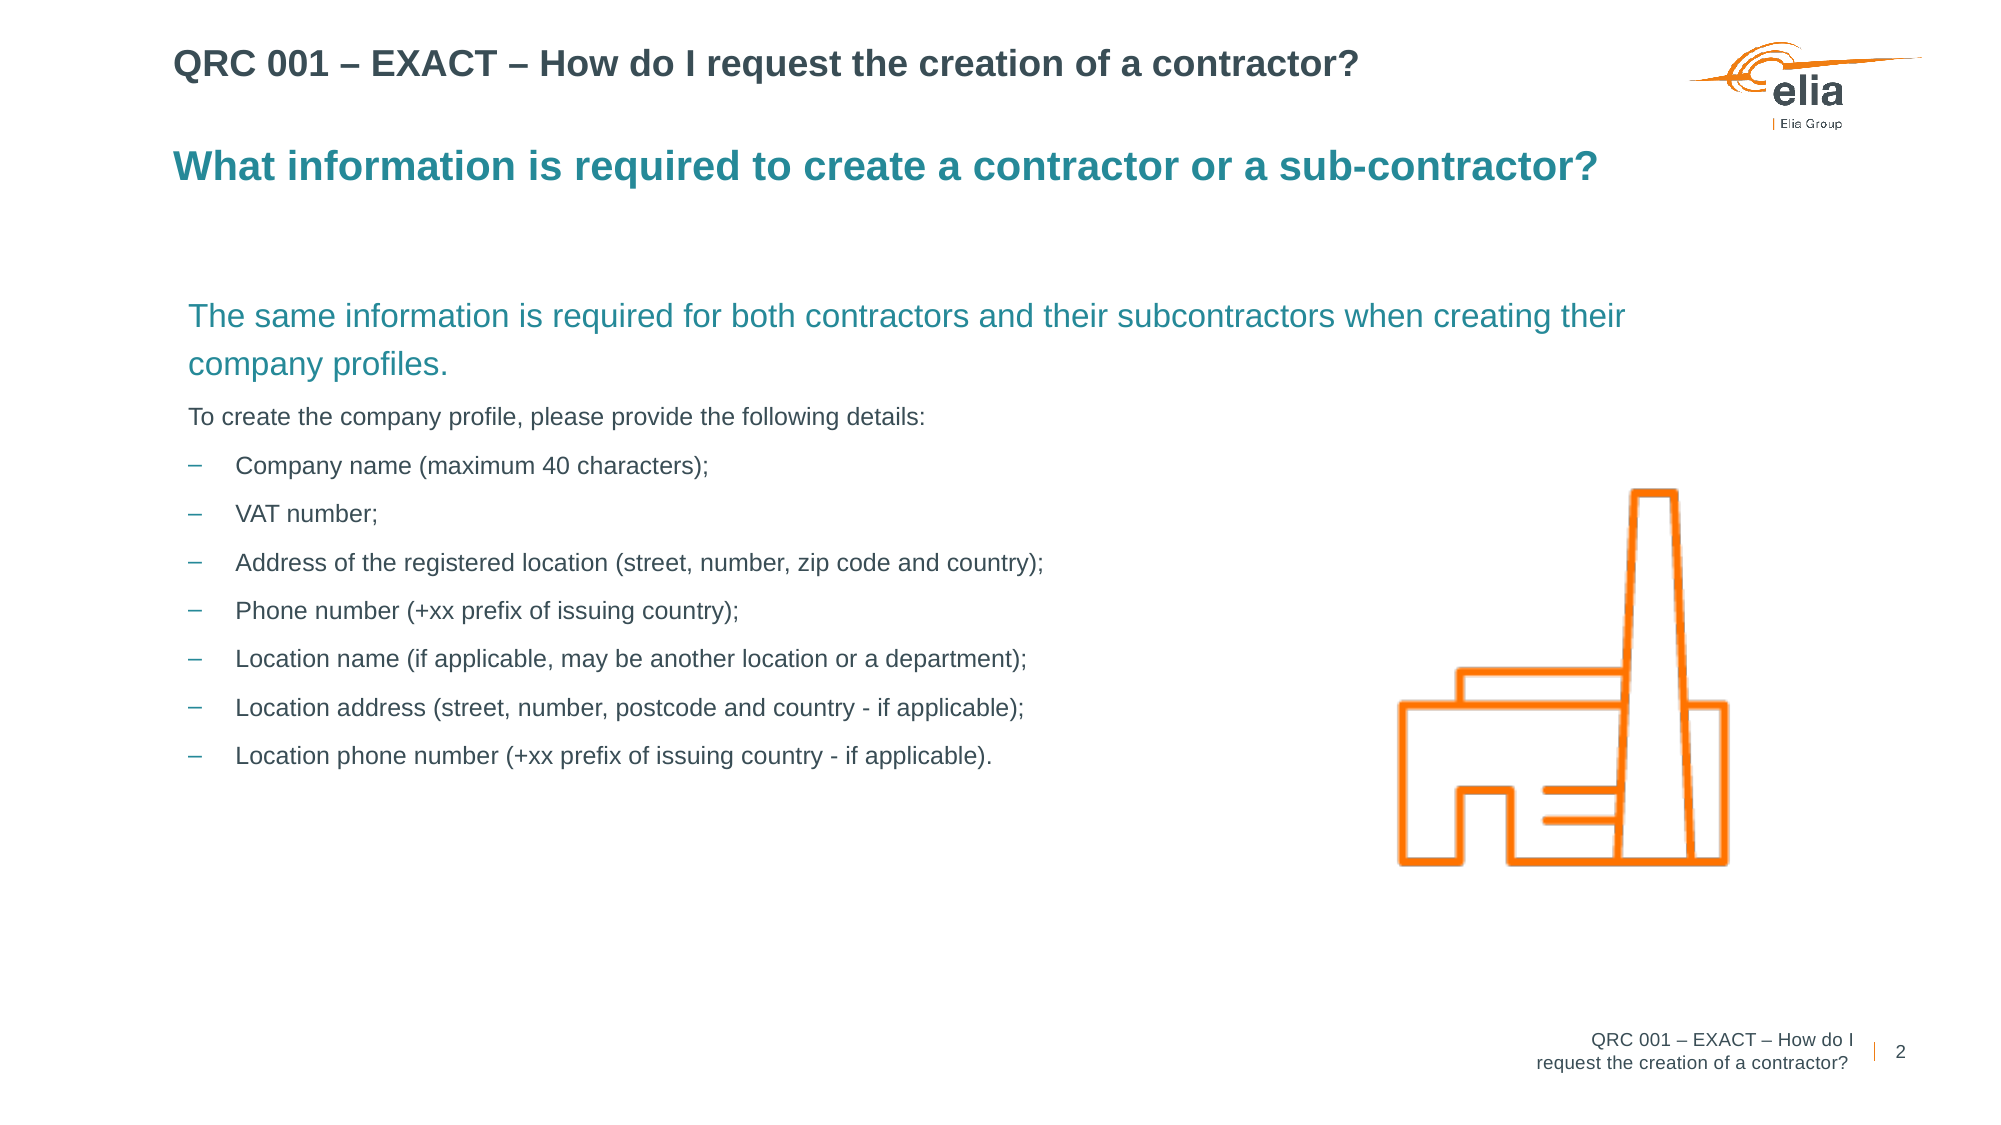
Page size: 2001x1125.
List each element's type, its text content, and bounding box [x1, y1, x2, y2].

title QRC 001 – EXACT – How do I request the creation of a contractor? What information is required to create a contractor or a sub-contractor? [173, 30, 1724, 114]
picture [1318, 432, 1811, 924]
footer QRC 001 – EXACT – How do I request the creation of a contractor? [1524, 1030, 1855, 1063]
picture [1685, 42, 1922, 130]
slide_number 2 [1895, 1025, 1963, 1063]
list The same information is required for both contractors and their subcontractors when creating their company profiles. To create the company profile, please provide the following details: Company name (maximum 40 characters); VAT number; Address of the registered location (street, number, zip code and country); Phone number (+xx prefix of issuing country); Location name (if applicable, may be another location or a department); Location address (street, number, postcode and country - if applicable); Location phone number (+xx prefix of issuing country - if applicable). [173, 278, 1780, 752]
